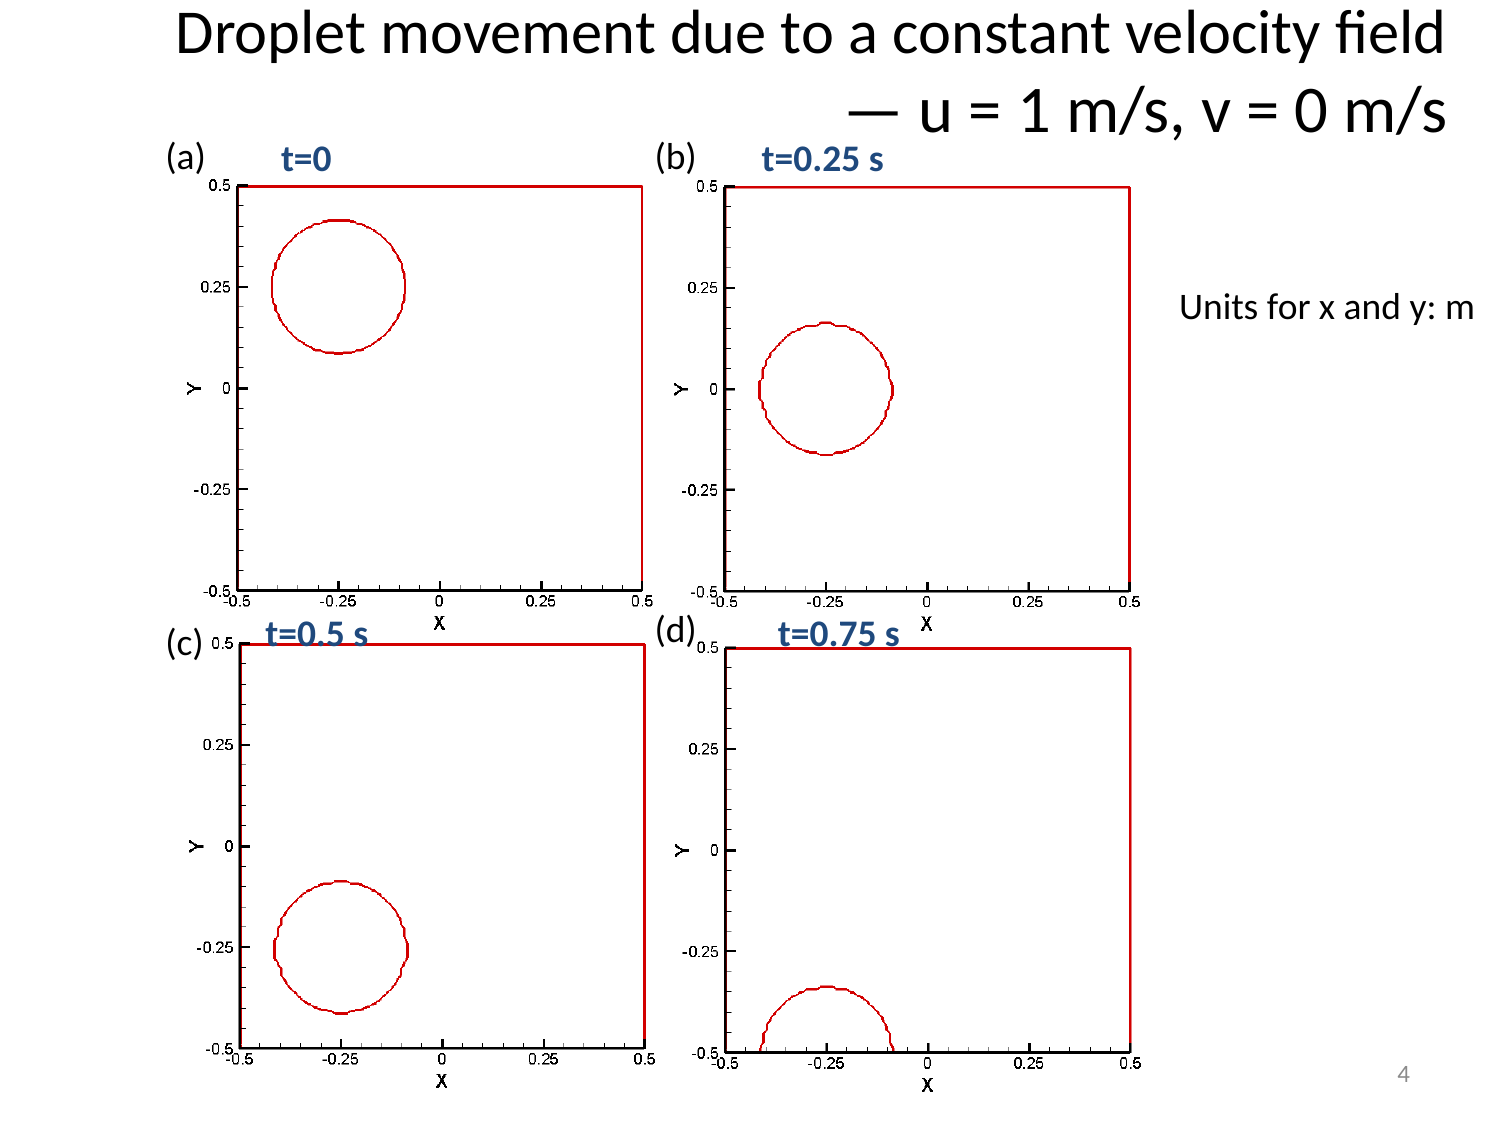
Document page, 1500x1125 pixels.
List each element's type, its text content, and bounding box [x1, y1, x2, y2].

slide_number 4 [1164, 1042, 1425, 1103]
text_box (a) [150, 124, 221, 185]
text_box (c) [150, 610, 174, 671]
text_box (b) [639, 124, 712, 173]
text_box t=0 [266, 126, 347, 173]
text_box t=0.25 s [746, 126, 899, 173]
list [179, 174, 1161, 1100]
title Droplet movement due to a constant velocity field — u = 1 m/s, v = 0 m/s [112, 0, 1463, 163]
text_box Units for x and y: m [1165, 274, 1491, 335]
